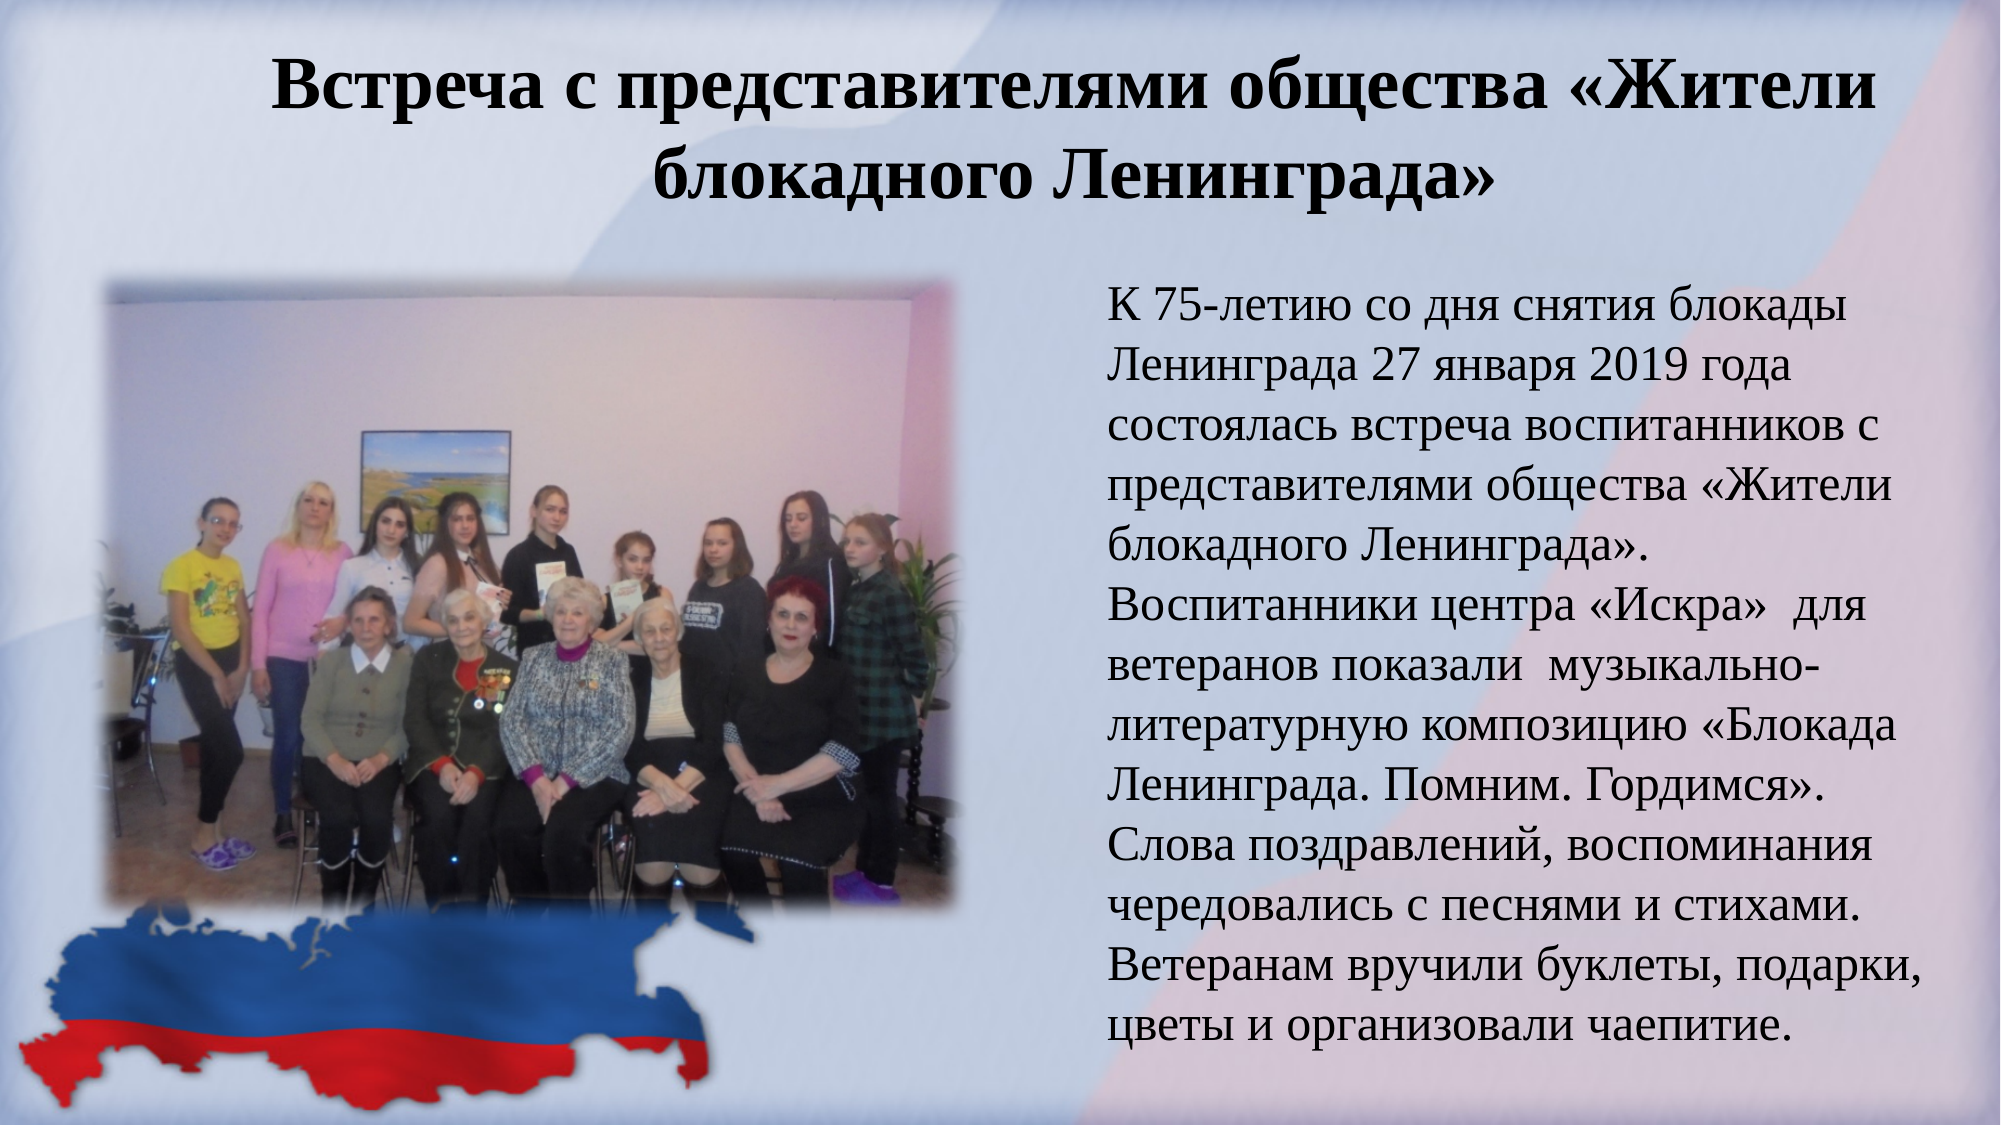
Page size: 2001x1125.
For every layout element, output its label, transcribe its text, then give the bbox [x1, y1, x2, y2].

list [87, 262, 972, 926]
list К 75-летию со дня снятия блокады Ленинграда 27 января 2019 года состоялась встреча воспитанников с представителями общества «Жители блокадного Ленинграда». Воспитанники центра «Искра» для ветеранов показали музыкально-литературную композицию «Блокада Ленинграда. Помним. Гордимся». Слова поздравлений, воспоминания чередовались с песнями и стихами. Ветеранам вручили буклеты, подарки, цветы и организовали чаепитие. [1091, 262, 1976, 1005]
picture [0, 0, 2001, 1125]
title Встреча с представителями общества «Жители блокадного Ленинграда» [175, 75, 1976, 263]
